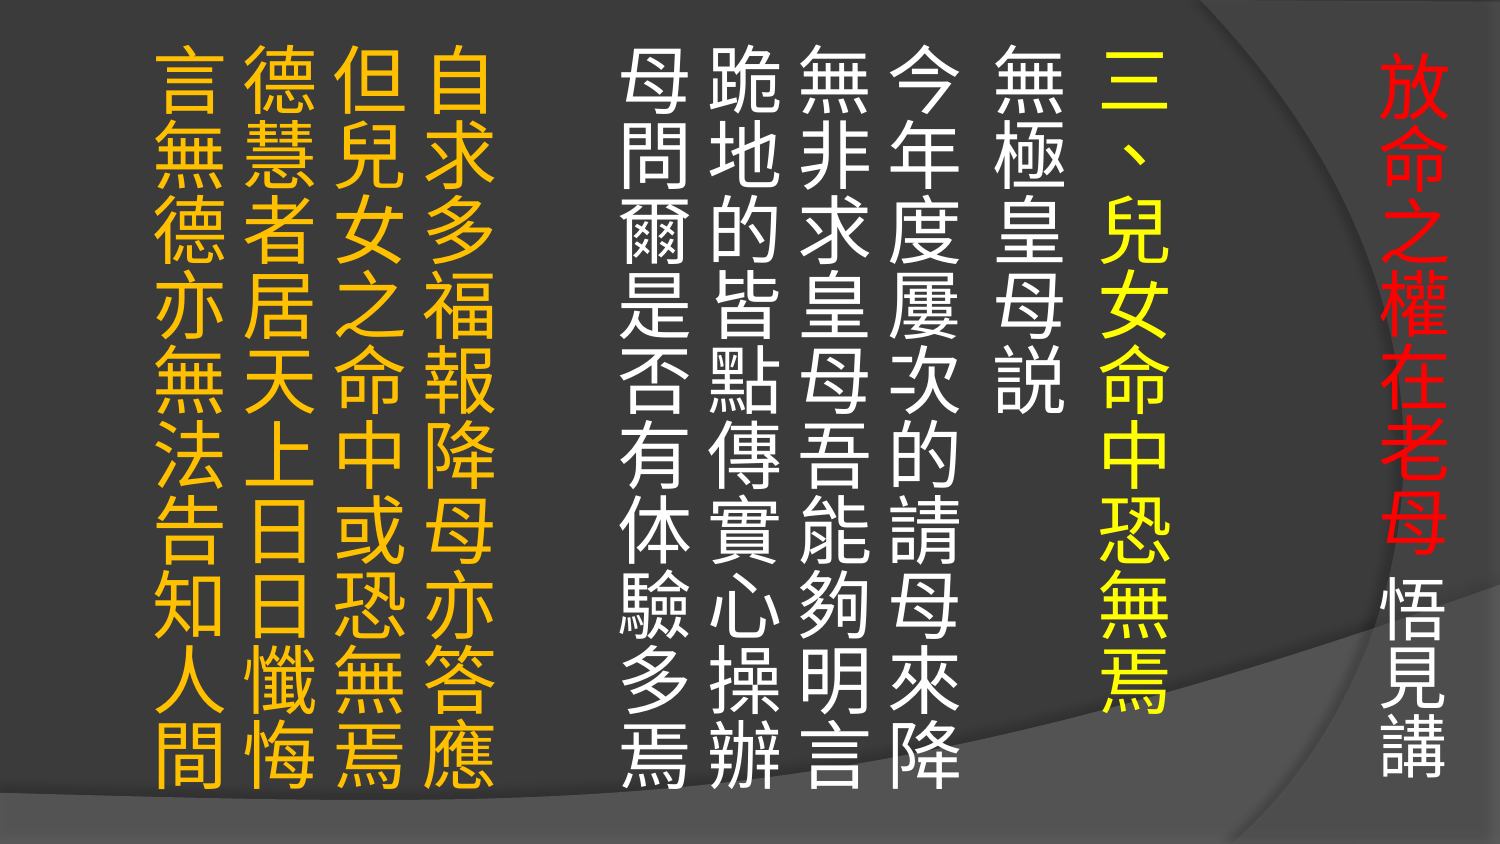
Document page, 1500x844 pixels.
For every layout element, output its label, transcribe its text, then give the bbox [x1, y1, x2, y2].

list 三、兒女命中恐無焉 無極皇母説 今年度屢次的請母來降 無非求皇母吾能夠明言 跪地的皆點傳實心操辦 母問爾是否有体驗多焉 自求多福報降母亦答應 但兒女之命中或恐無焉 德慧者居天上日日懺悔 言無德亦無法告知人間 [29, 21, 1353, 825]
title 放命之權在老母 悟見講 [1352, 20, 1473, 812]
